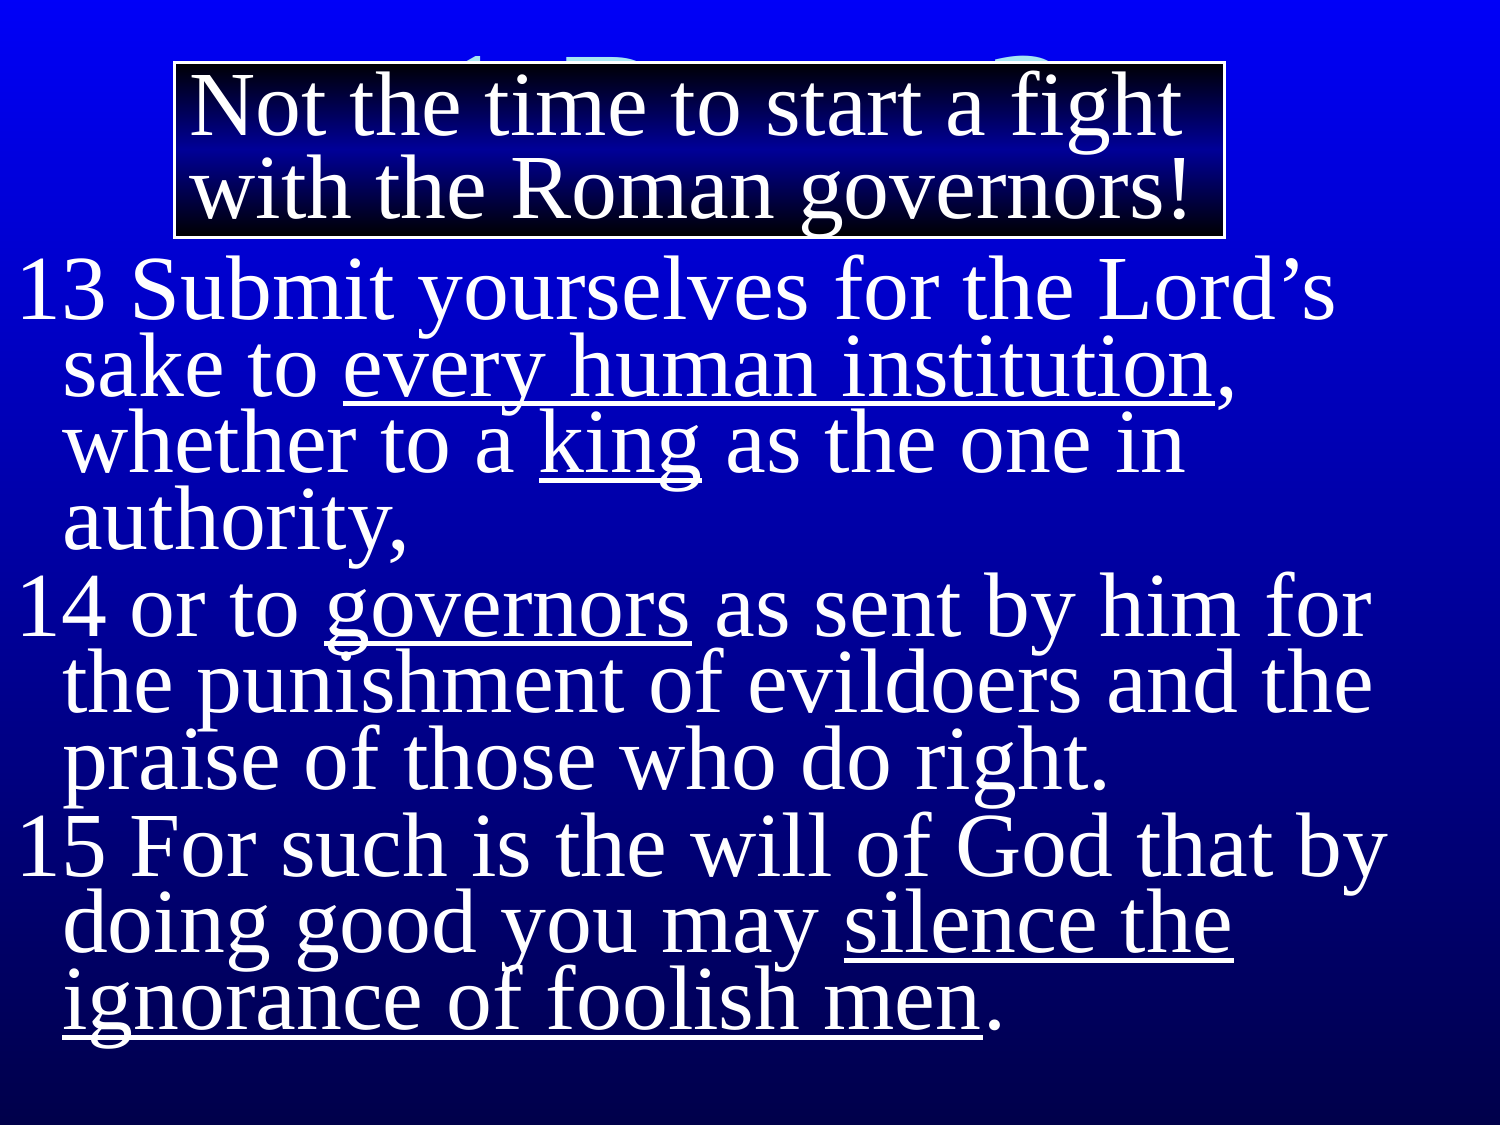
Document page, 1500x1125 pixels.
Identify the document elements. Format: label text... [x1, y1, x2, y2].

list 13 Submit yourselves for the Lord’s sake to every human institution, whether to a king as the one in authority, 14 or to governors as sent by him for the punishment of evildoers and the praise of those who do right. 15 For such is the will of God that by doing good you may silence the ignorance of foolish men. [0, 249, 1500, 1051]
title 1 Peter 2 [0, 0, 1500, 249]
text_box Not the time to start a fight with the Roman governors! [174, 62, 1225, 238]
